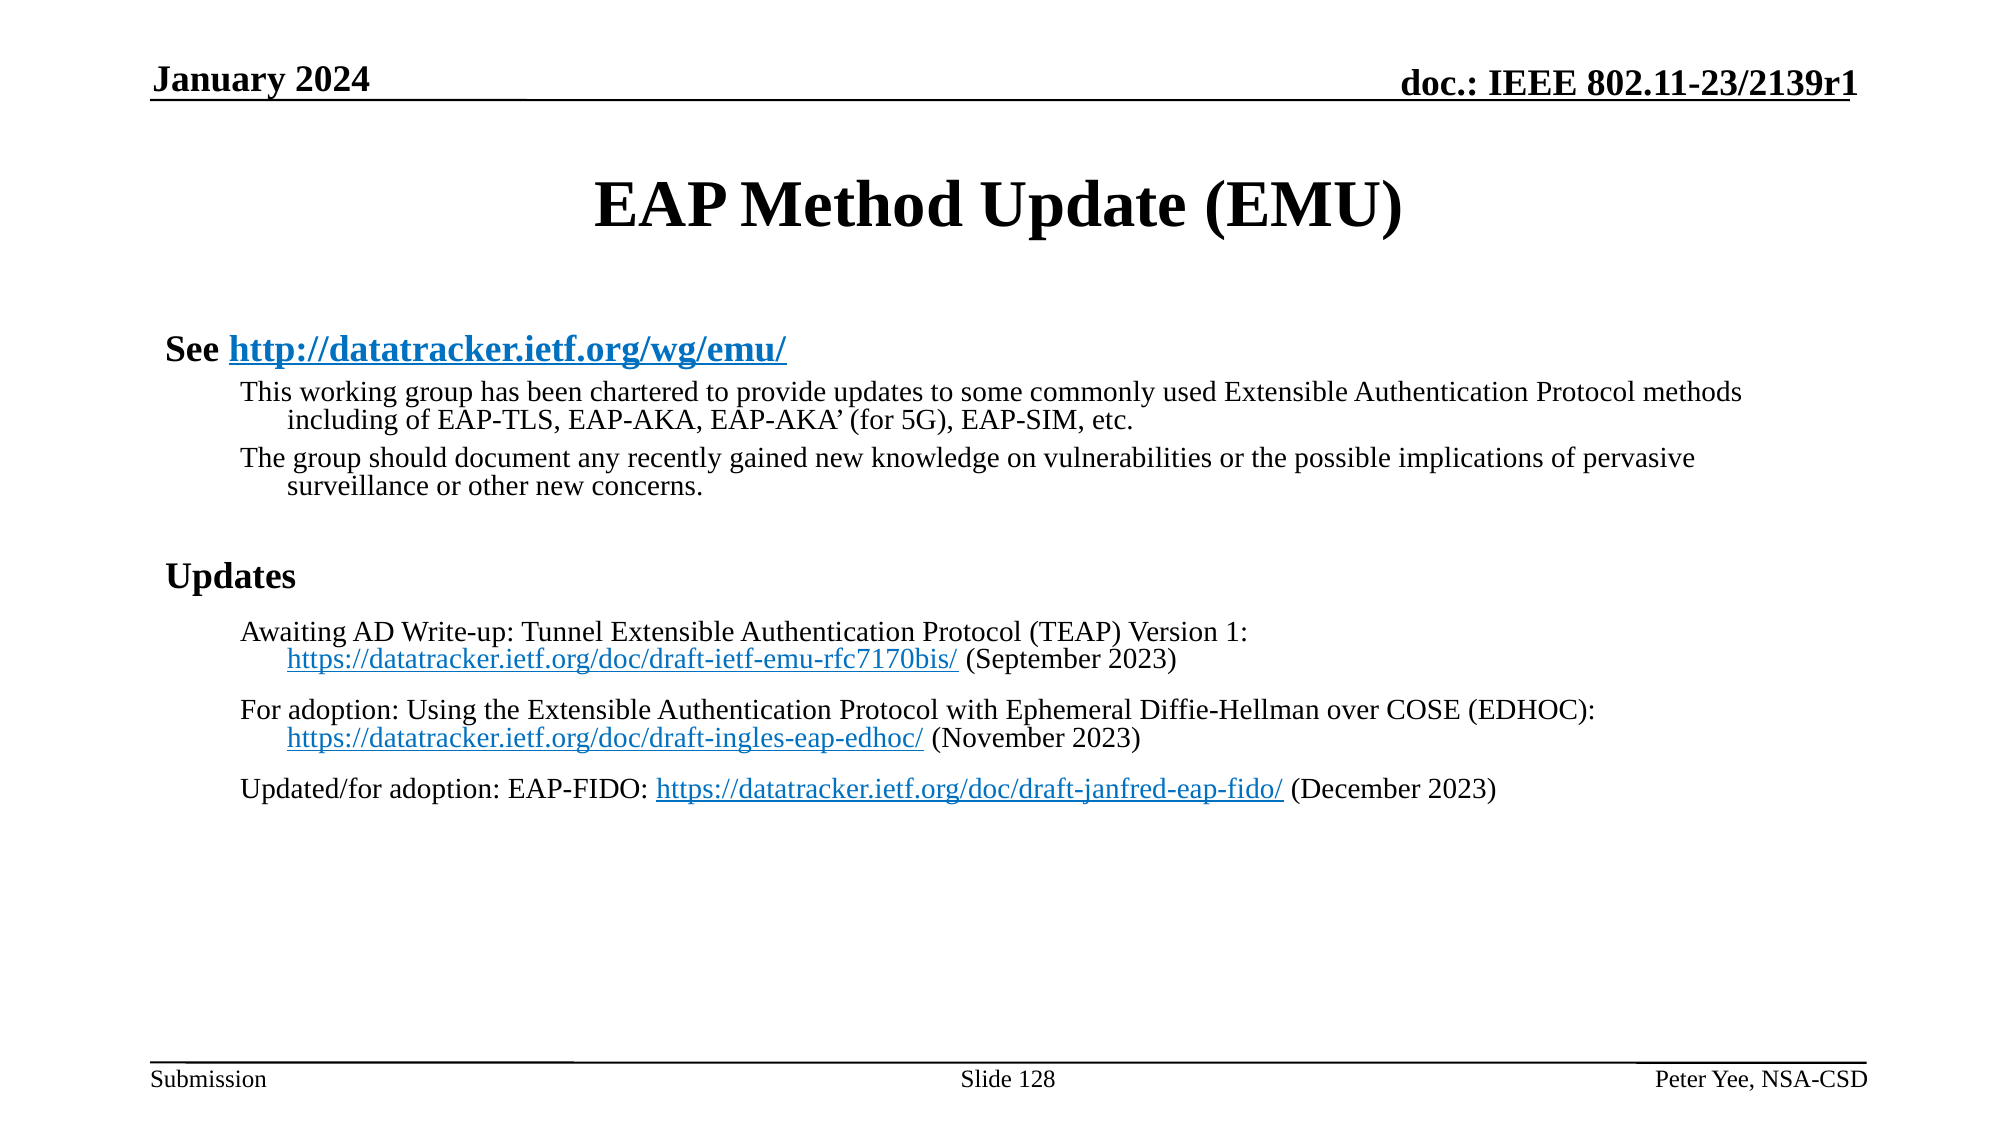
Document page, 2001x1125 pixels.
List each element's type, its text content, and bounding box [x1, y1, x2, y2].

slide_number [152, 54, 563, 100]
footer Peter Yee, NSA-CSD [1171, 1061, 1869, 1093]
title EAP Method Update (EMU) [149, 112, 1850, 288]
slide_number Slide 128 [950, 1061, 1067, 1123]
list See http://datatracker.ietf.org/wg/emu/ This working group has been chartered to provide updates to some commonly used Extensible Authentication Protocol methods including of EAP-TLS, EAP-AKA, EAP-AKA’ (for 5G), EAP-SIM, etc. The group should document any recently gained new knowledge on vulnerabilities or the possible implications of pervasive surveillance or other new concerns. Updates Awaiting AD Write-up: Tunnel Extensible Authentication Protocol (TEAP) Version 1: https://datatracker.ietf.org/doc/draft-ietf-emu-rfc7170bis/ (September 2023) For adoption: Using the Extensible Authentication Protocol with Ephemeral Diffie-Hellman over COSE (EDHOC): https://datatracker.ietf.org/doc/draft-ingles-eap-edhoc/ (November 2023) Updated/for adoption: EAP-FIDO: https://datatracker.ietf.org/doc/draft-janfred-eap-fido/ (December 2023) [149, 324, 1850, 1000]
